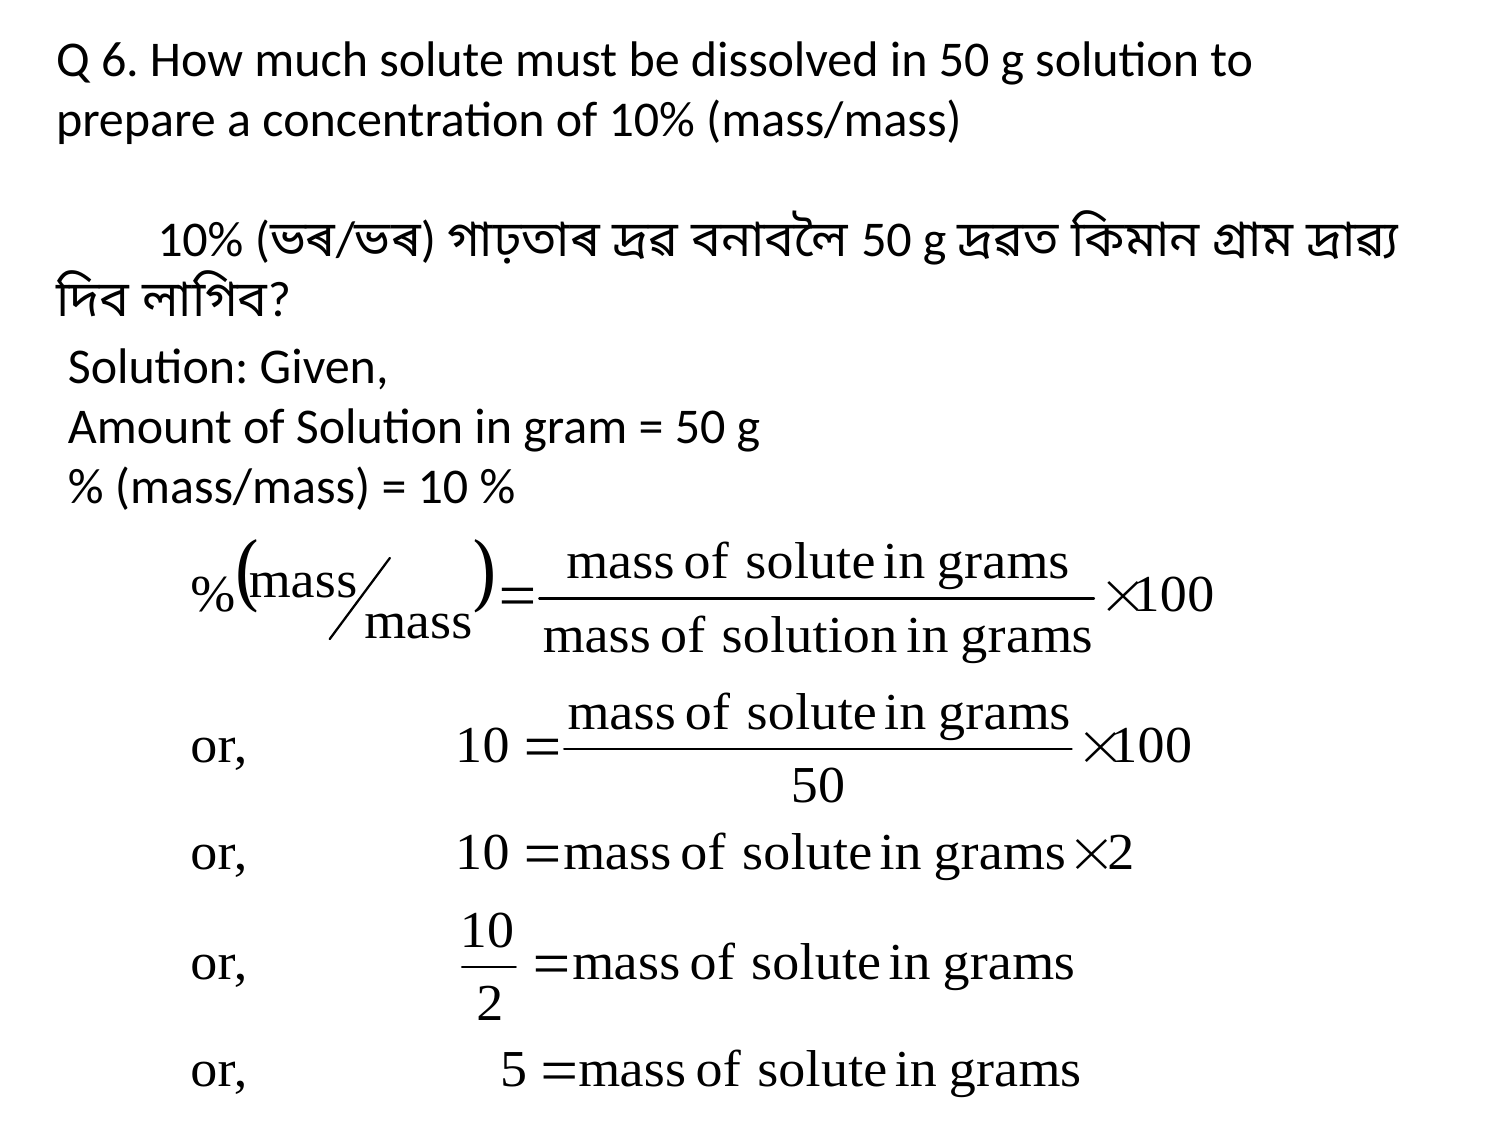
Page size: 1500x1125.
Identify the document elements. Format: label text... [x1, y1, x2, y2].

text_box Q 6. How much solute must be dissolved in 50 g solution to prepare a concentration of 10% (mass/mass) 10% (ভৰ/ভৰ) গাঢ়তাৰ দ্রৱ বনাবলৈ 50 g দ্রৱত কিমান গ্রাম দ্রাৱ্য দিব লাগিব? [41, 19, 1424, 334]
text_box Solution: Given, Amount of Solution in gram = 50 g % (mass/mass) = 10 % [53, 326, 1400, 521]
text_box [182, 526, 1223, 1108]
